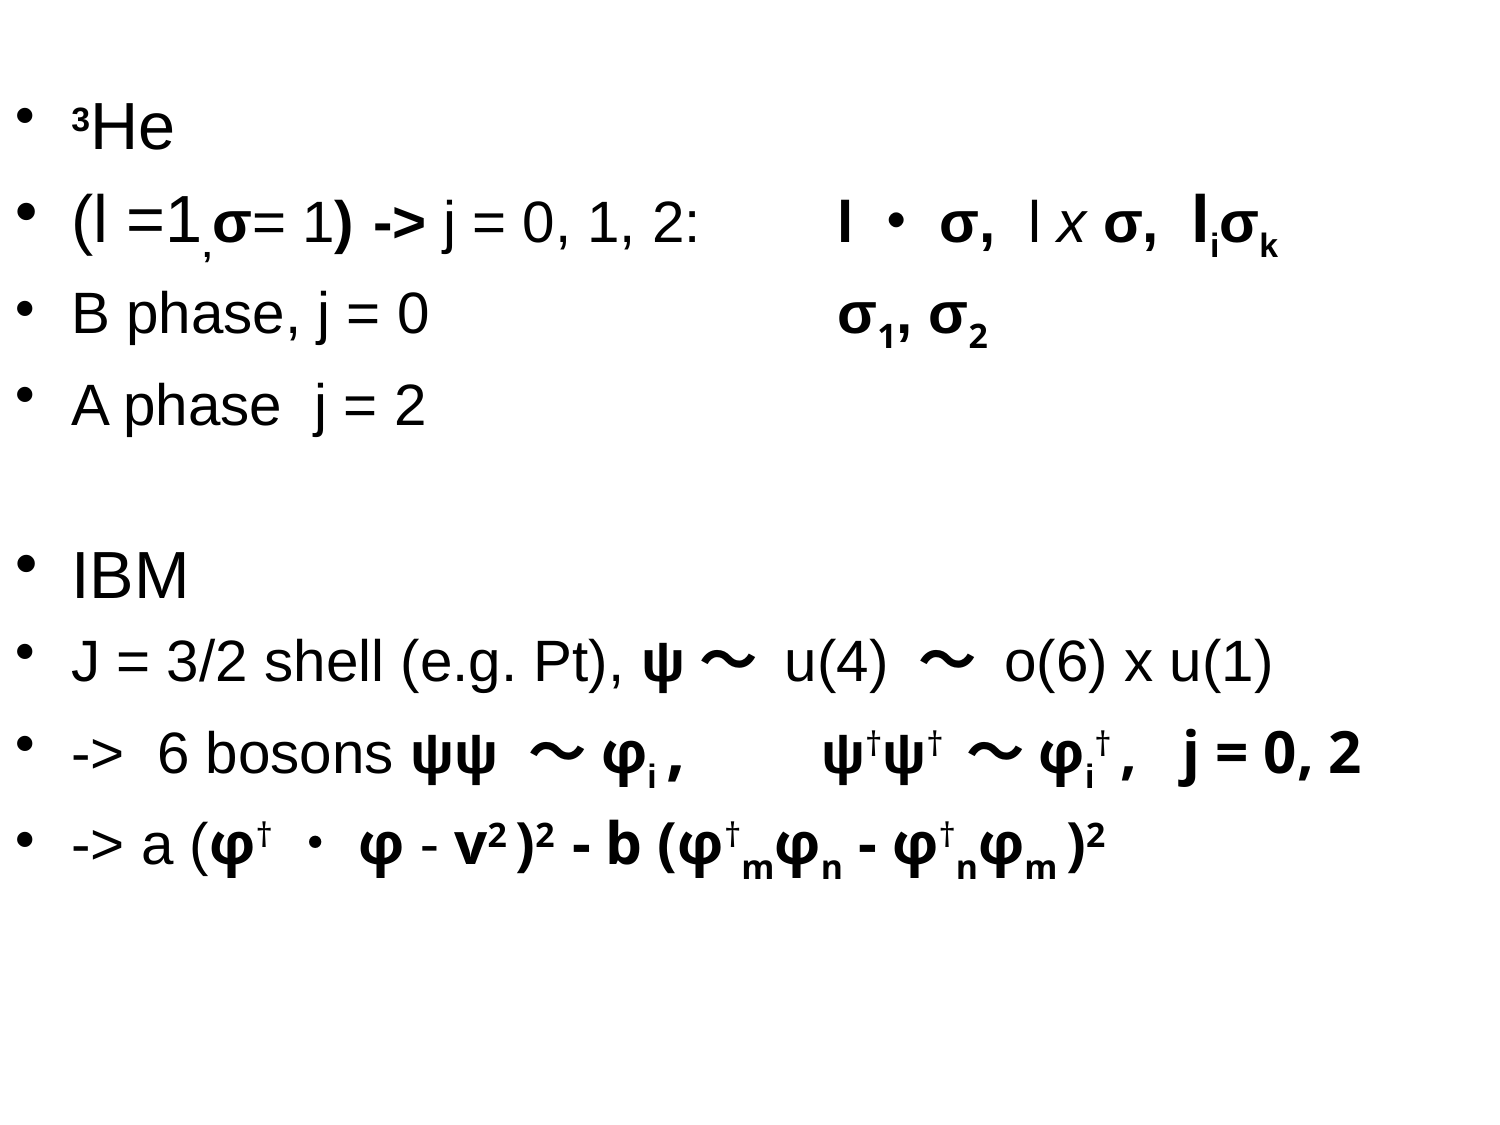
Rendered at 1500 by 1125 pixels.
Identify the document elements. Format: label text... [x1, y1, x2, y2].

list 3He (l =1,σ= 1) -> j = 0, 1, 2: l・σ, l x σ, liσk B phase, j = 0 σ1, σ2 A phase j = 2 IBM J = 3/2 shell (e.g. Pt), ψ～ u(4) ～ o(6) x u(1) -> 6 bosons ψψ ～φi , ψ†ψ† ～φi† , j = 0, 2 -> a (φ†・φ - v2 )2 - b (φ†mφn - φ†nφm )2 [0, 74, 1500, 1006]
